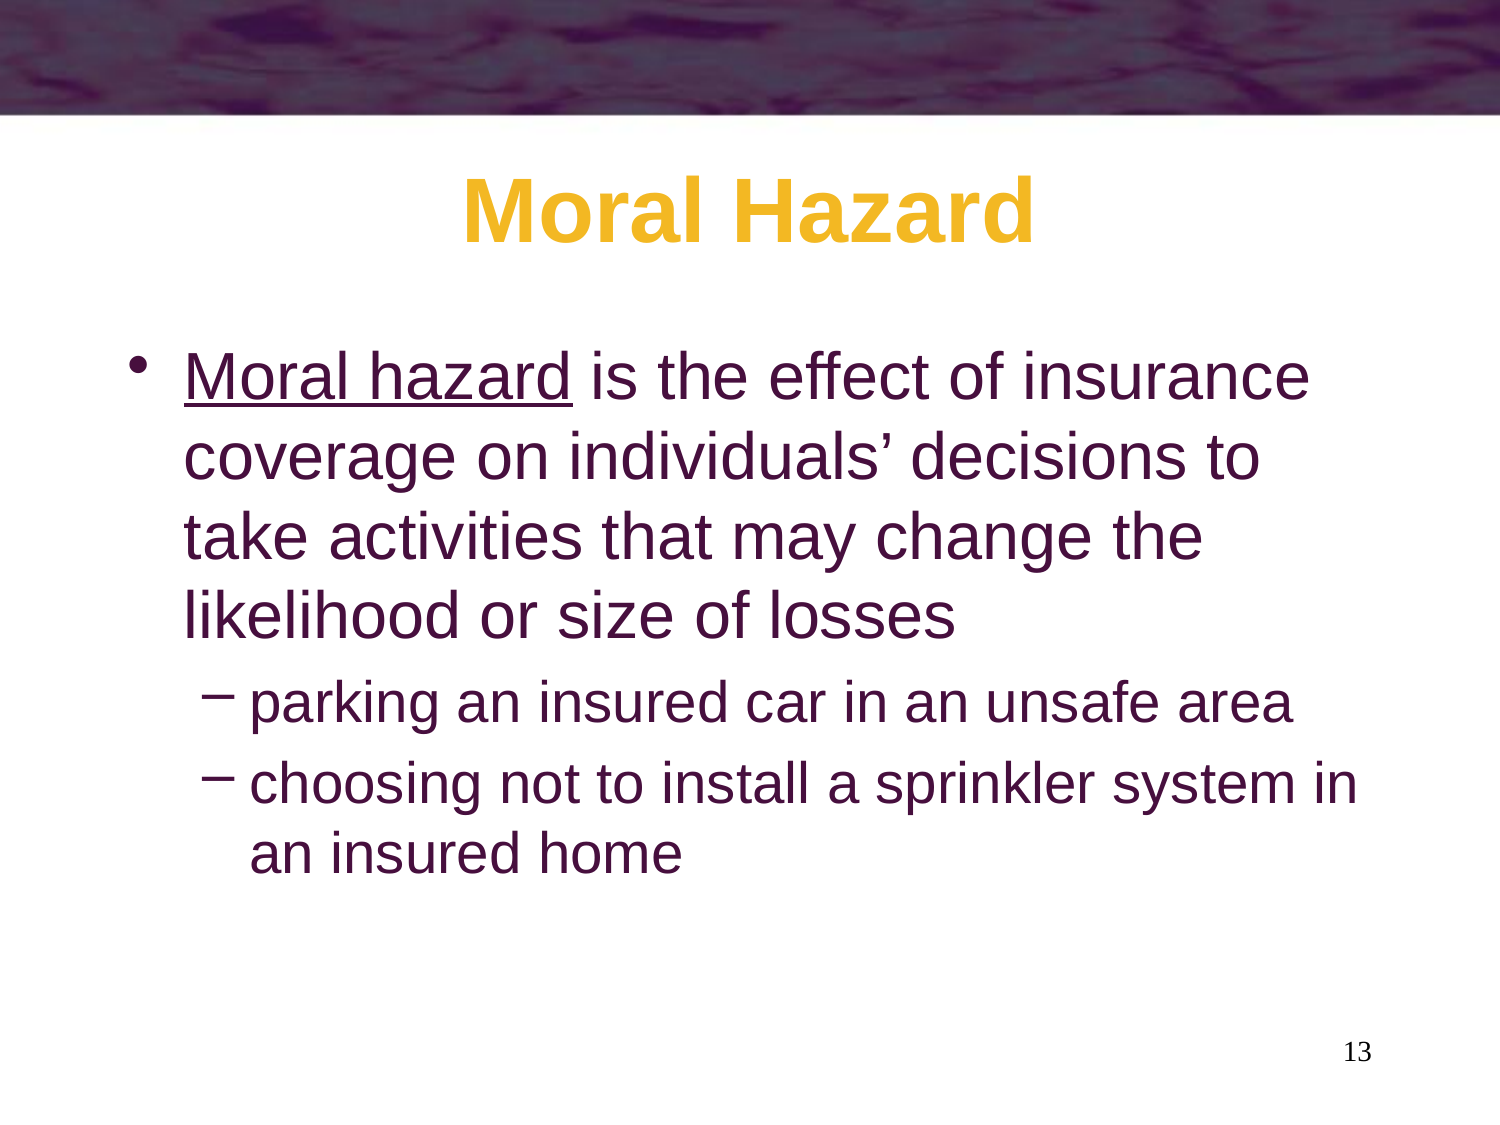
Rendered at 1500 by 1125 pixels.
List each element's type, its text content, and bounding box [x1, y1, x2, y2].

picture [0, 0, 1500, 1125]
title Moral Hazard [112, 137, 1388, 276]
list Moral hazard is the effect of insurance coverage on individuals’ decisions to take activities that may change the likelihood or size of losses parking an insured car in an unsafe area choosing not to install a sprinkler system in an insured home [112, 324, 1388, 1001]
slide_number 13 [1074, 1024, 1388, 1101]
